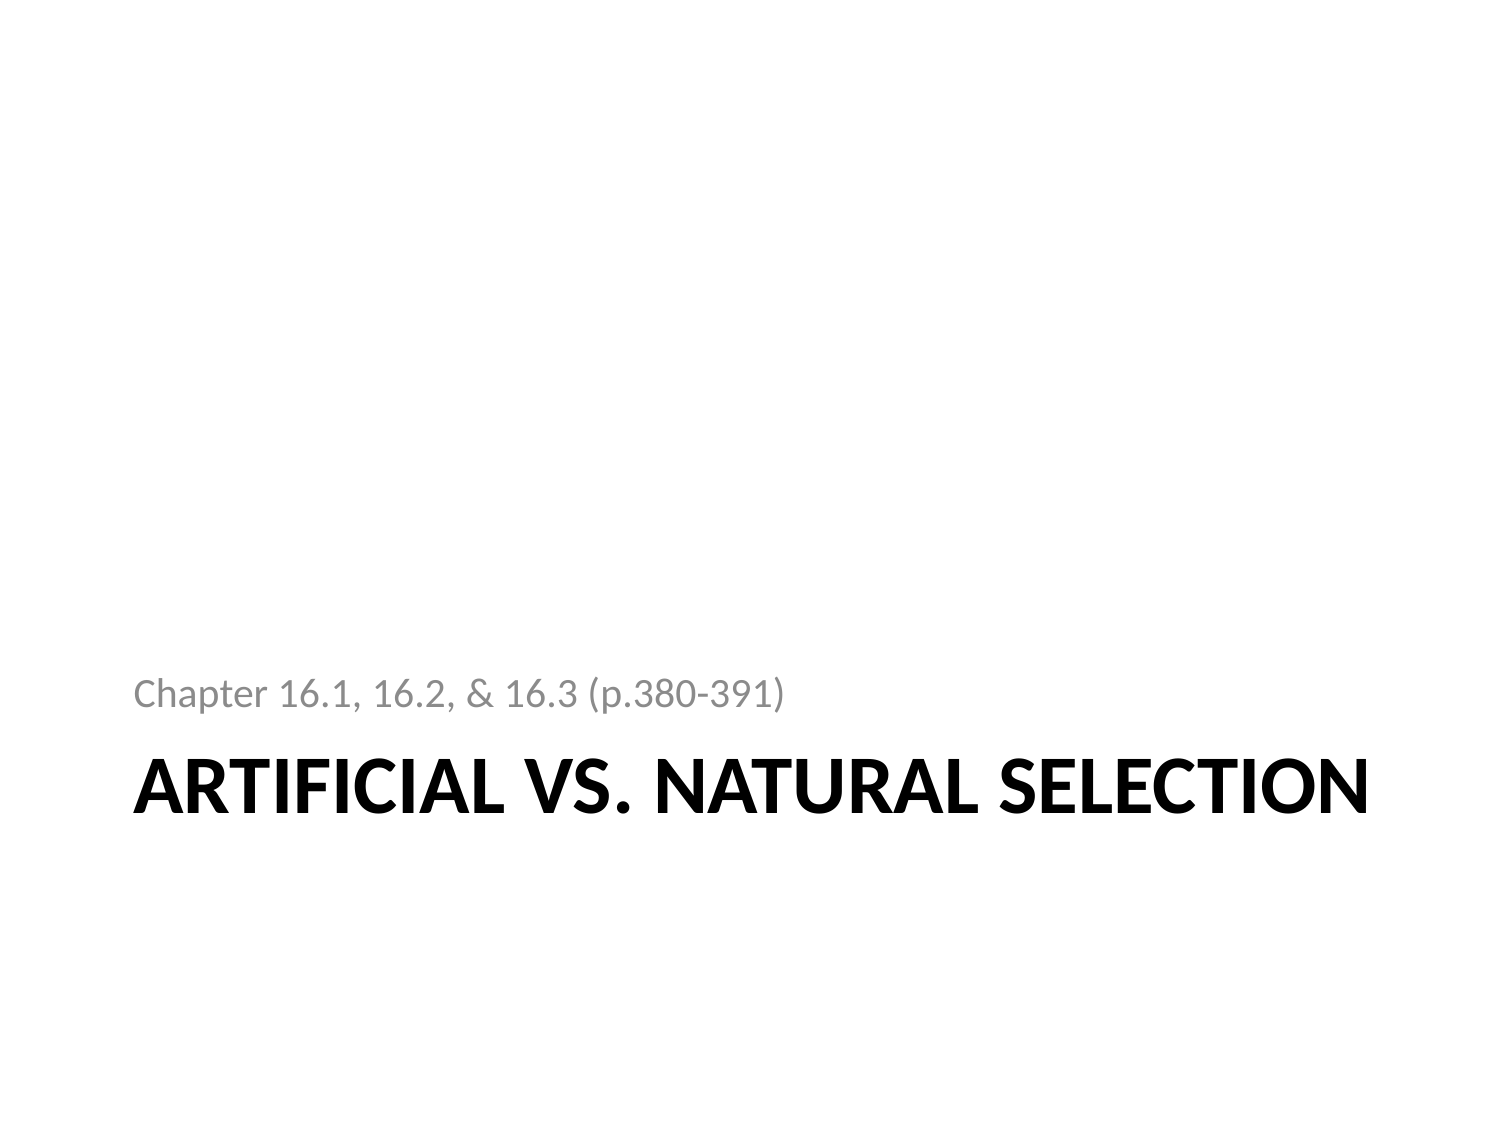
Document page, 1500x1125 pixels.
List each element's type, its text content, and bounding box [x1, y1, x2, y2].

list Chapter 16.1, 16.2, & 16.3 (p.380-391) [118, 476, 1394, 723]
title Artificial VS. Natural Selection [118, 723, 1394, 947]
